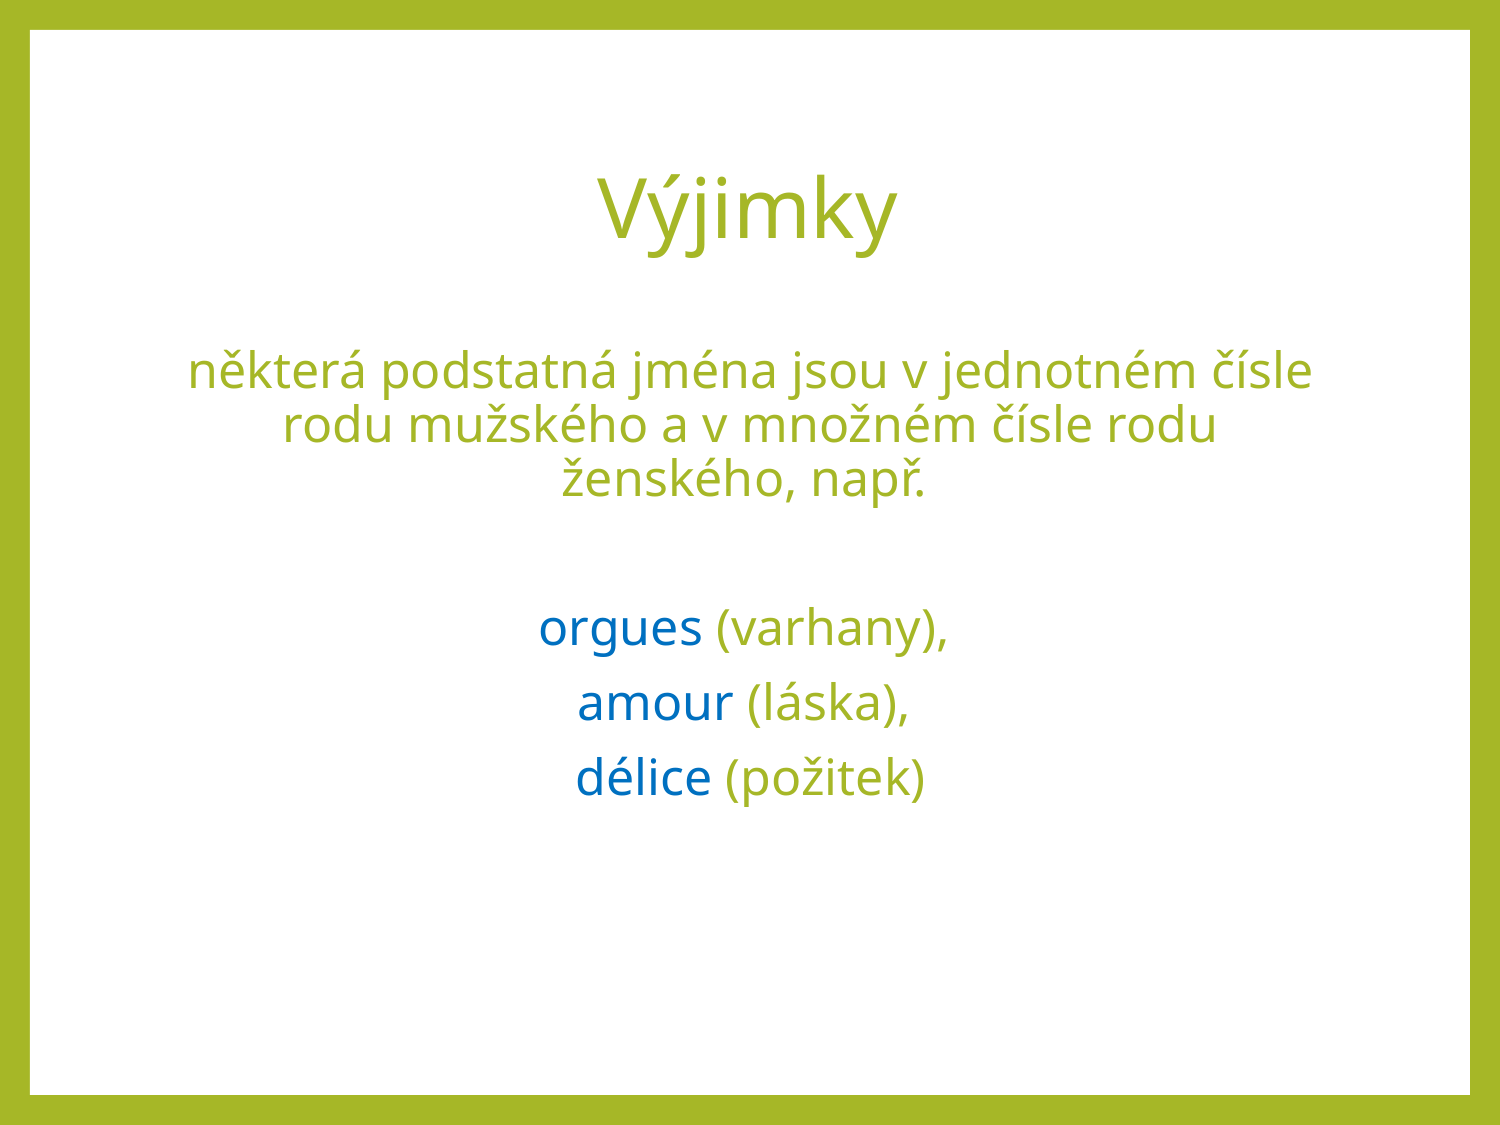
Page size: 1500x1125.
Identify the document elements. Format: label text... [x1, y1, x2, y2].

list některá podstatná jména jsou v jednotném čísle rodu mužského a v množném čísle rodu ženského, např. orgues (varhany), amour (láska), délice (požitek) [140, 337, 1356, 1000]
title Výjimky [140, 99, 1356, 323]
